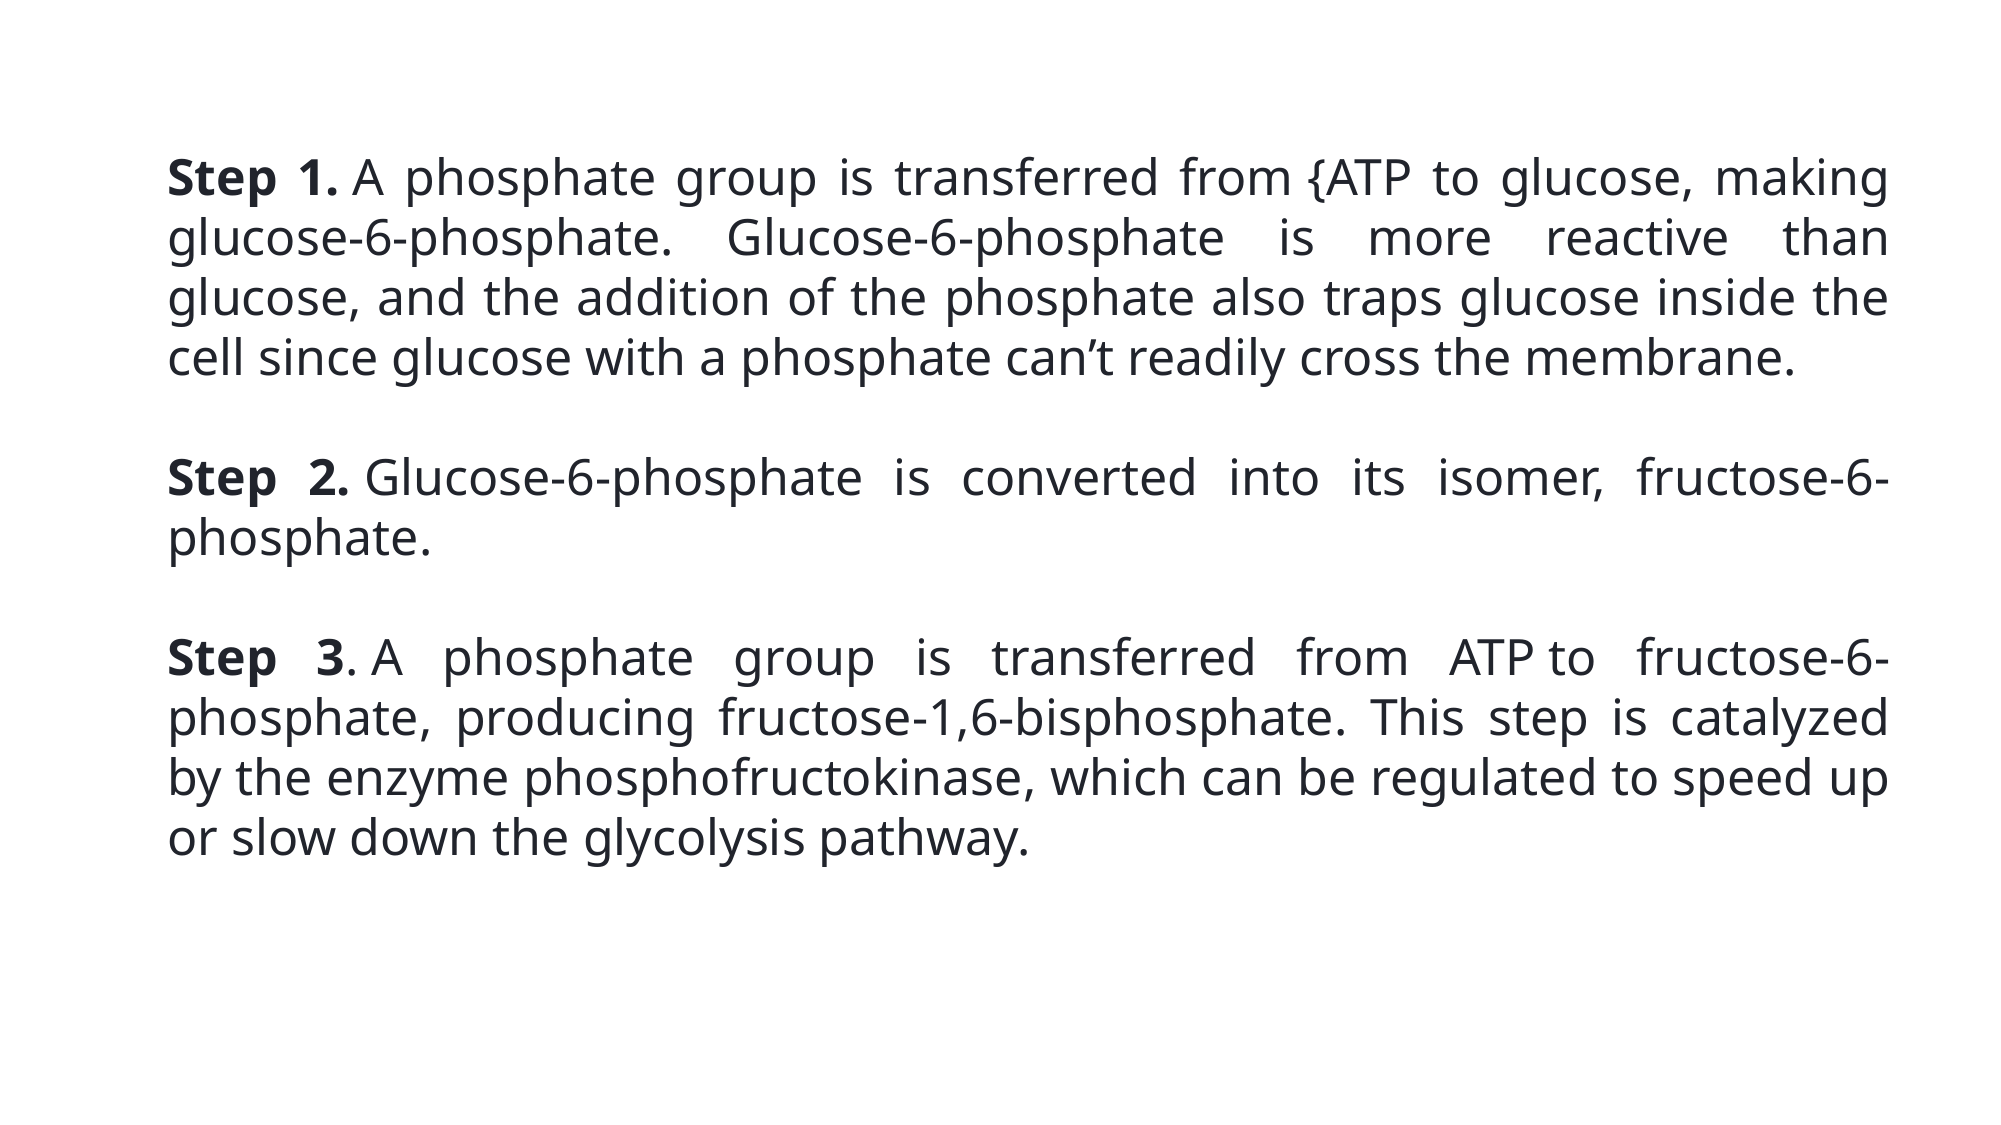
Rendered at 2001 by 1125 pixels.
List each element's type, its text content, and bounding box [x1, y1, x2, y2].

text_box Step 1. A phosphate group is transferred from {ATP to glucose, making glucose-6-phosphate. Glucose-6-phosphate is more reactive than glucose, and the addition of the phosphate also traps glucose inside the cell since glucose with a phosphate can’t readily cross the membrane. Step 2. Glucose-6-phosphate is converted into its isomer, fructose-6-phosphate. Step 3. A phosphate group is transferred from ATP to fructose-6-phosphate, producing fructose-1,6-bisphosphate. This step is catalyzed by the enzyme phosphofructokinase, which can be regulated to speed up or slow down the glycolysis pathway. [152, 138, 1906, 963]
